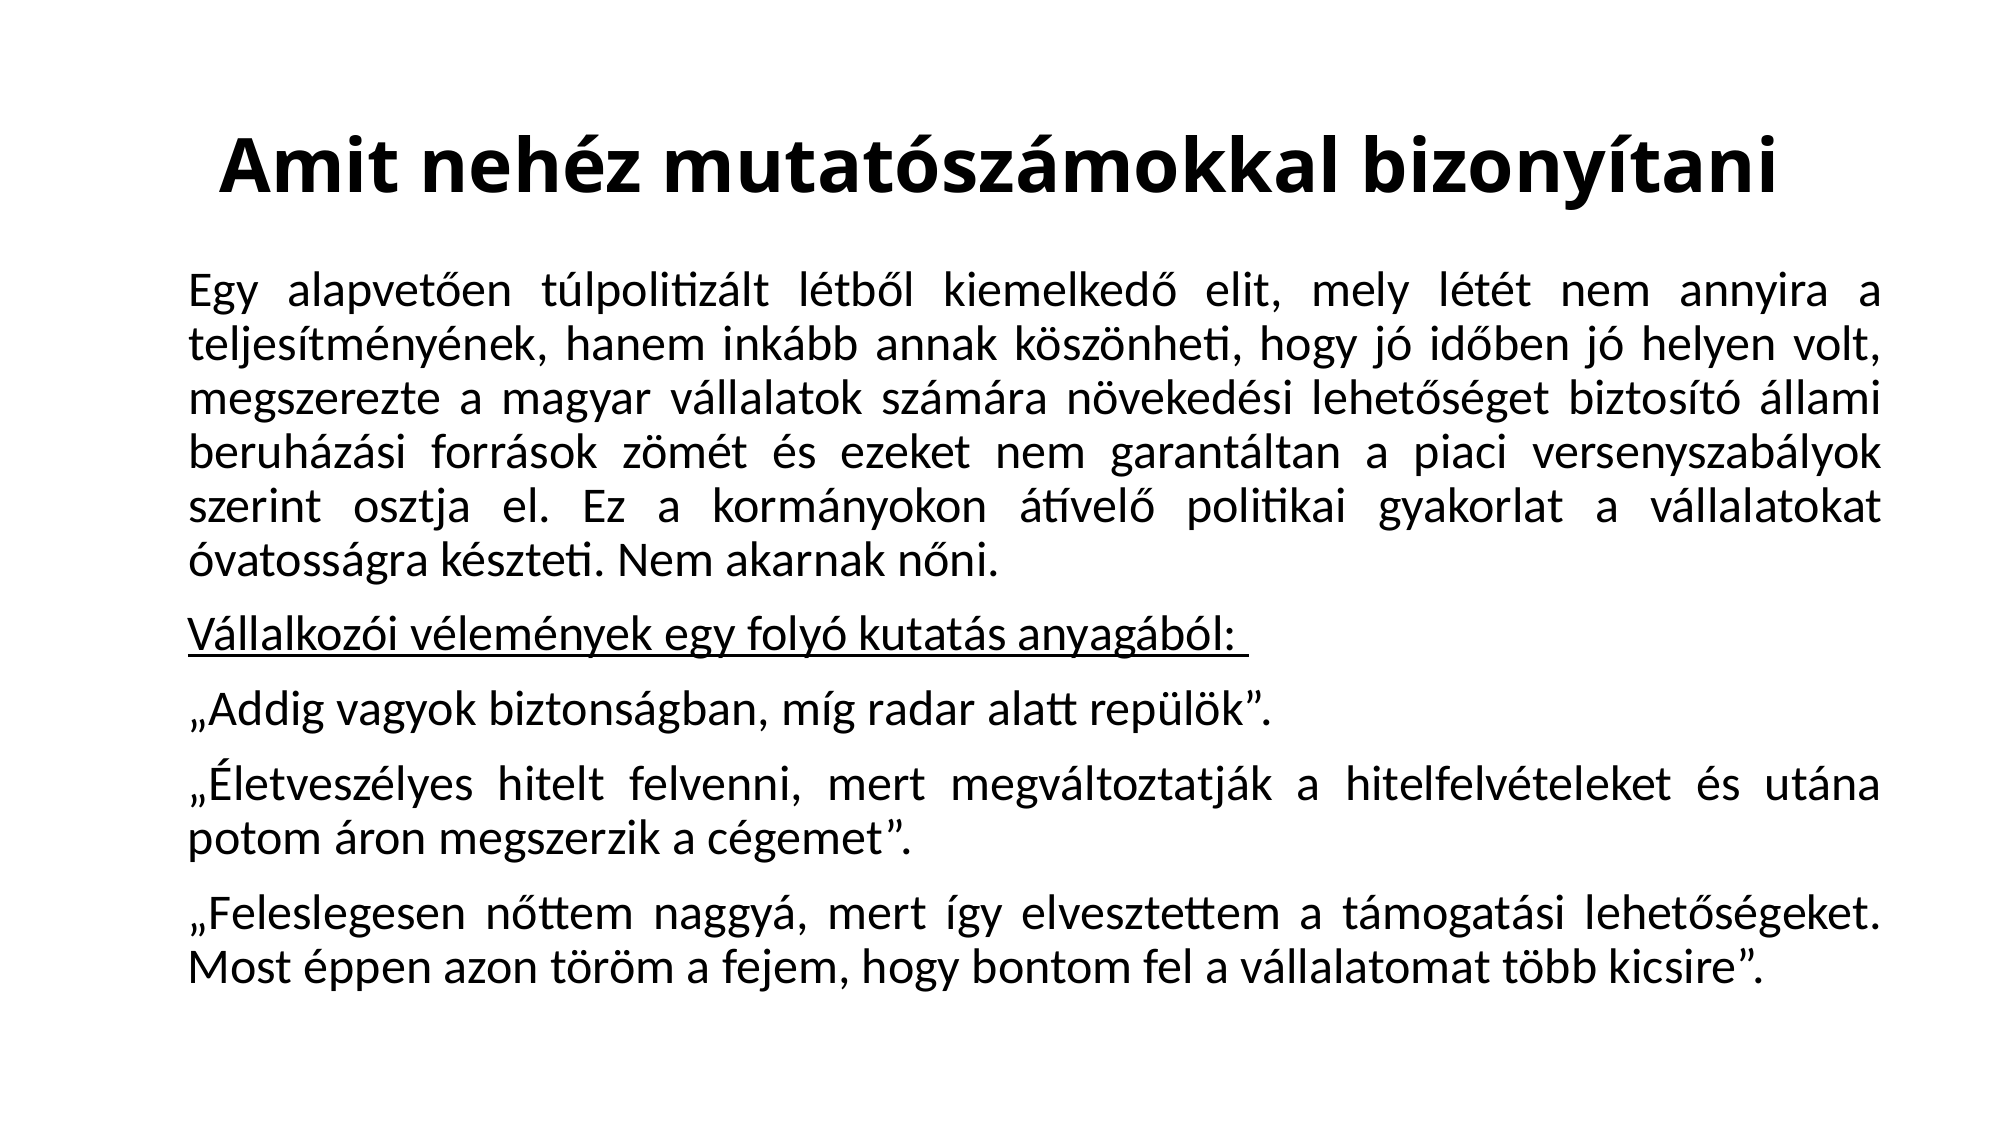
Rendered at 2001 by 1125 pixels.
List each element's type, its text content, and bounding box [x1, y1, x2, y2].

text_box Vállalkozói vélemények egy folyó kutatás anyagából: „Addig vagyok biztonságban, míg radar alatt repülök”. „Életveszélyes hitelt felvenni, mert megváltoztatják a hitelfelvételeket és utána potom áron megszerzik a cégemet”. „Feleslegesen nőttem naggyá, mert így elvesztettem a támogatási lehetőségeket. Most éppen azon töröm a fejem, hogy bontom fel a vállalatomat több kicsire”. [172, 600, 1898, 1057]
list Egy alapvetően túlpolitizált létből kiemelkedő elit, mely létét nem annyira a teljesítményének, hanem inkább annak köszönheti, hogy jó időben jó helyen volt, megszerezte a magyar vállalatok számára növekedési lehetőséget biztosító állami beruházási források zömét és ezeket nem garantáltan a piaci versenyszabályok szerint osztja el. Ez a kormányokon átívelő politikai gyakorlat a vállalatokat óvatosságra készteti. Nem akarnak nőni. [173, 256, 1898, 600]
title Amit nehéz mutatószámokkal bizonyítani [137, 59, 1863, 278]
